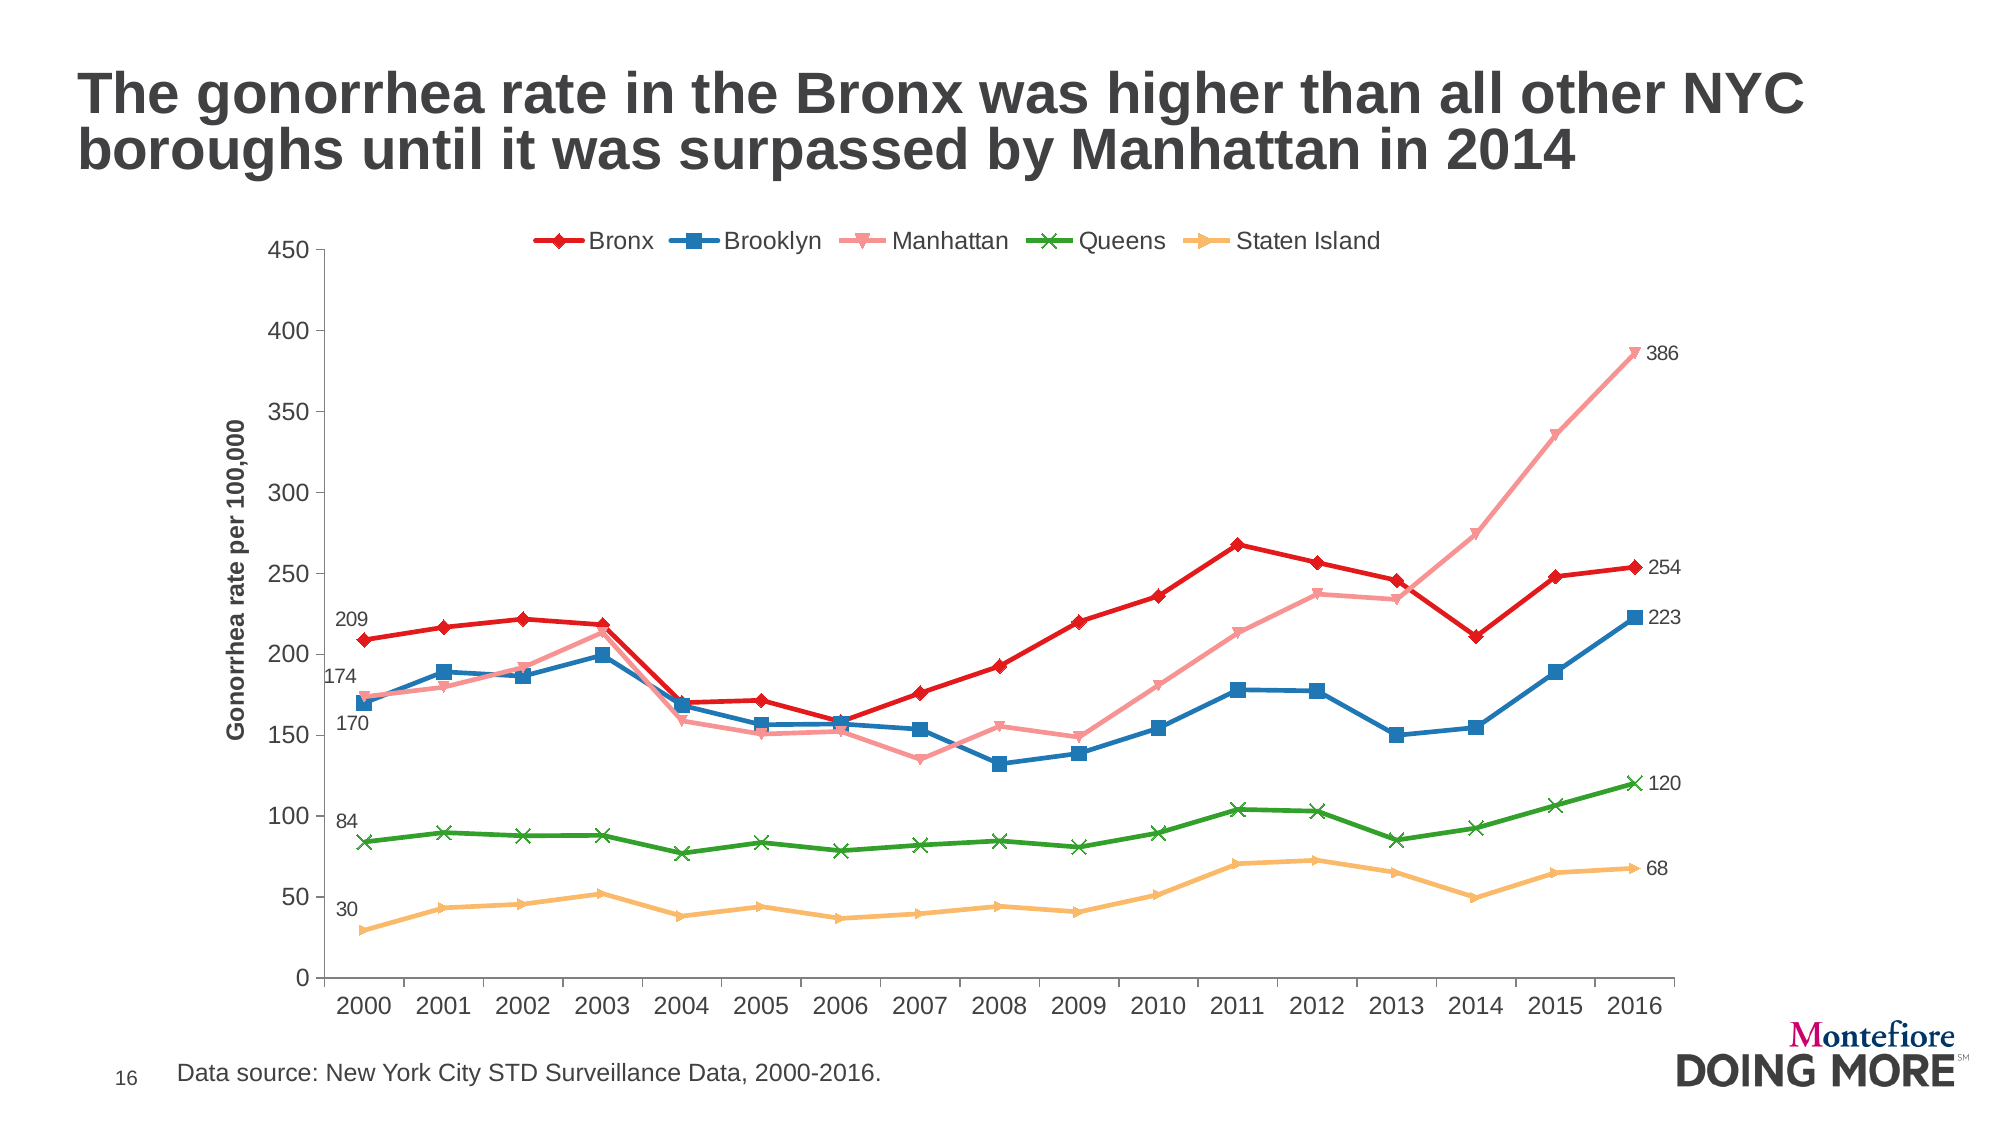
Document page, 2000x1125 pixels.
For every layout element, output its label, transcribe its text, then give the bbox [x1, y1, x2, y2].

text_box The gonorrhea rate in the Bronx was higher than all other NYC boroughs until it was surpassed by Manhattan in 2014 [62, 61, 1938, 189]
text_box Data source: New York City STD Surveillance Data, 2000-2016. [162, 1049, 1651, 1094]
chart [213, 210, 1703, 1025]
